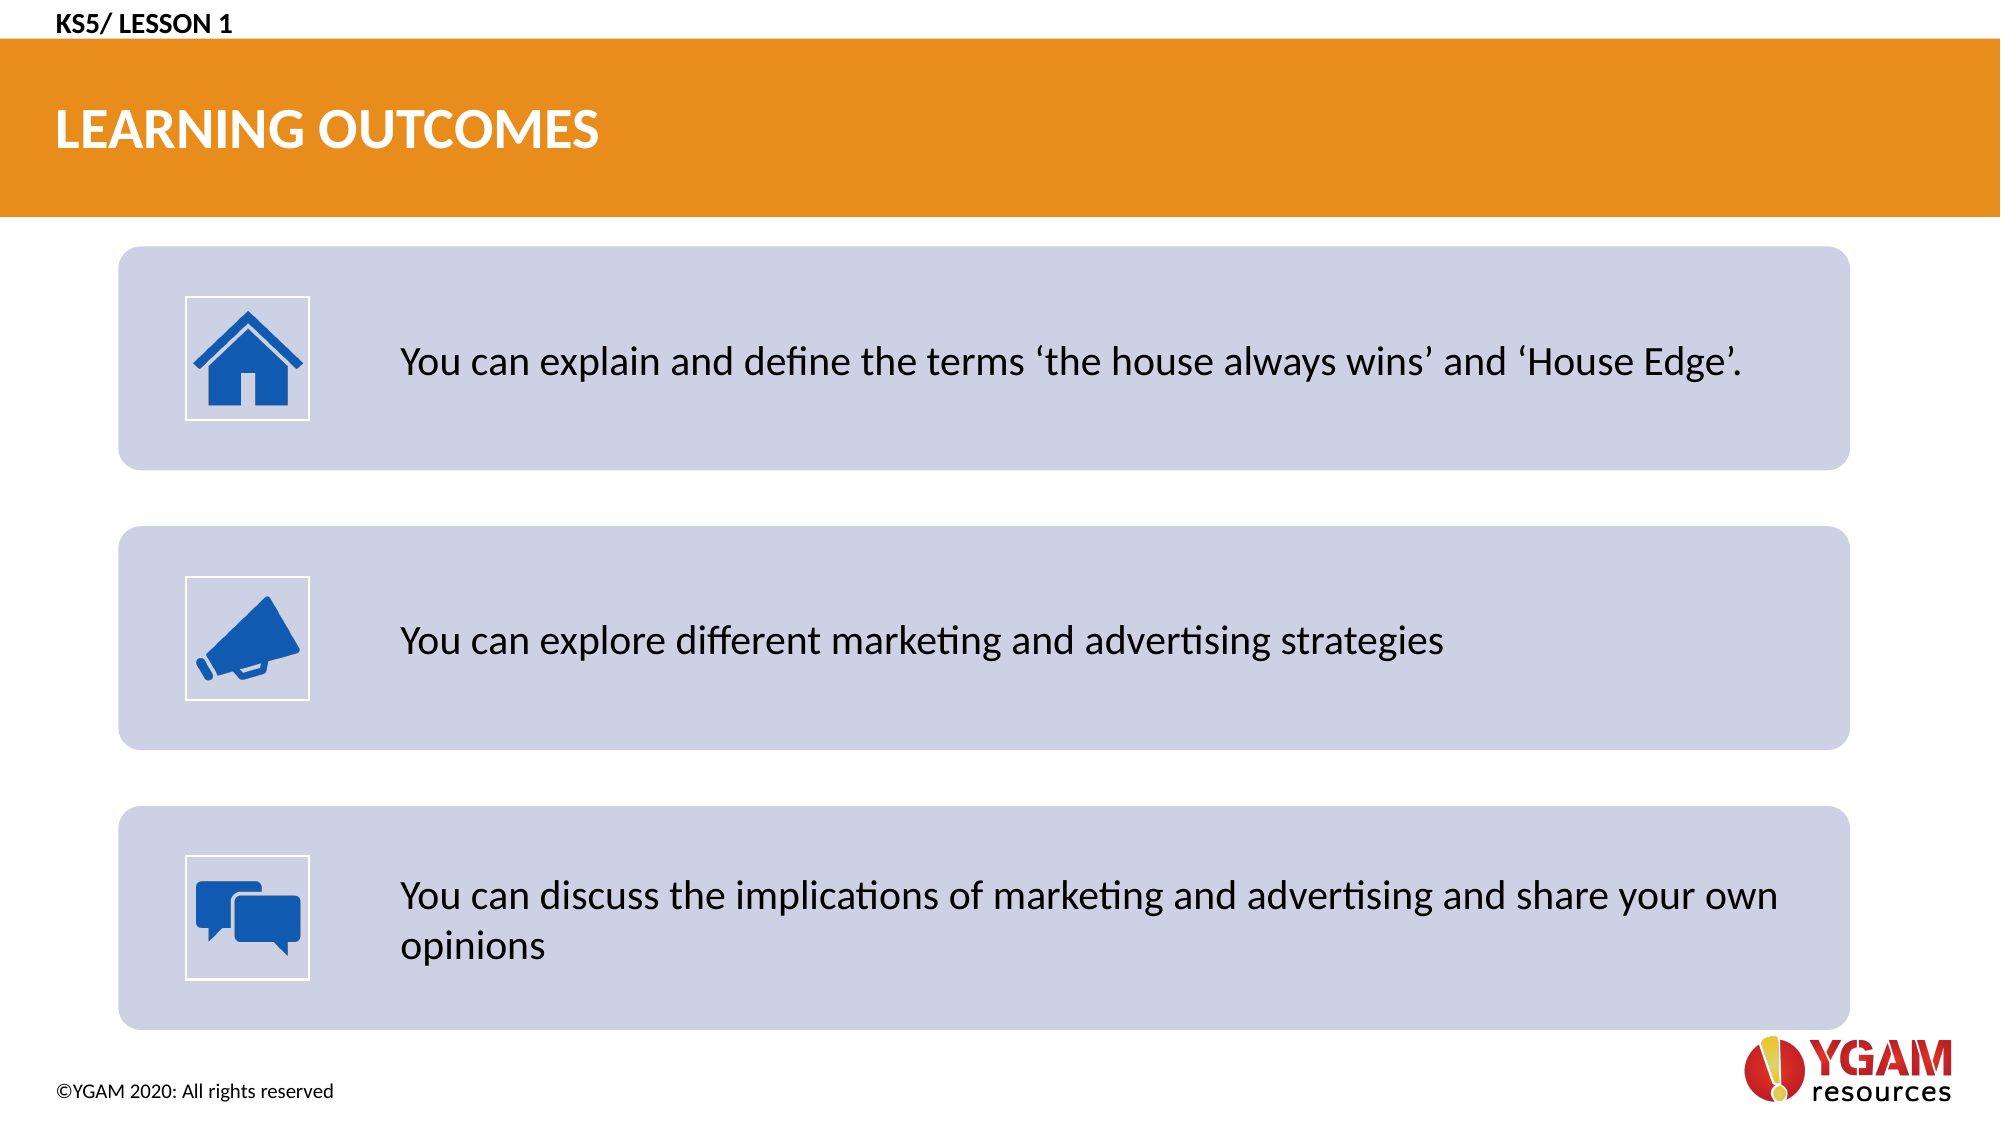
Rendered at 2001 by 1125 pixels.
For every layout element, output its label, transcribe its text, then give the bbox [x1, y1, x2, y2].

title LEARNING OUTCOMES [40, 40, 1956, 219]
picture [1739, 1033, 1956, 1108]
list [118, 246, 1850, 1030]
list KS5/ LESSON 1 [40, 0, 920, 57]
